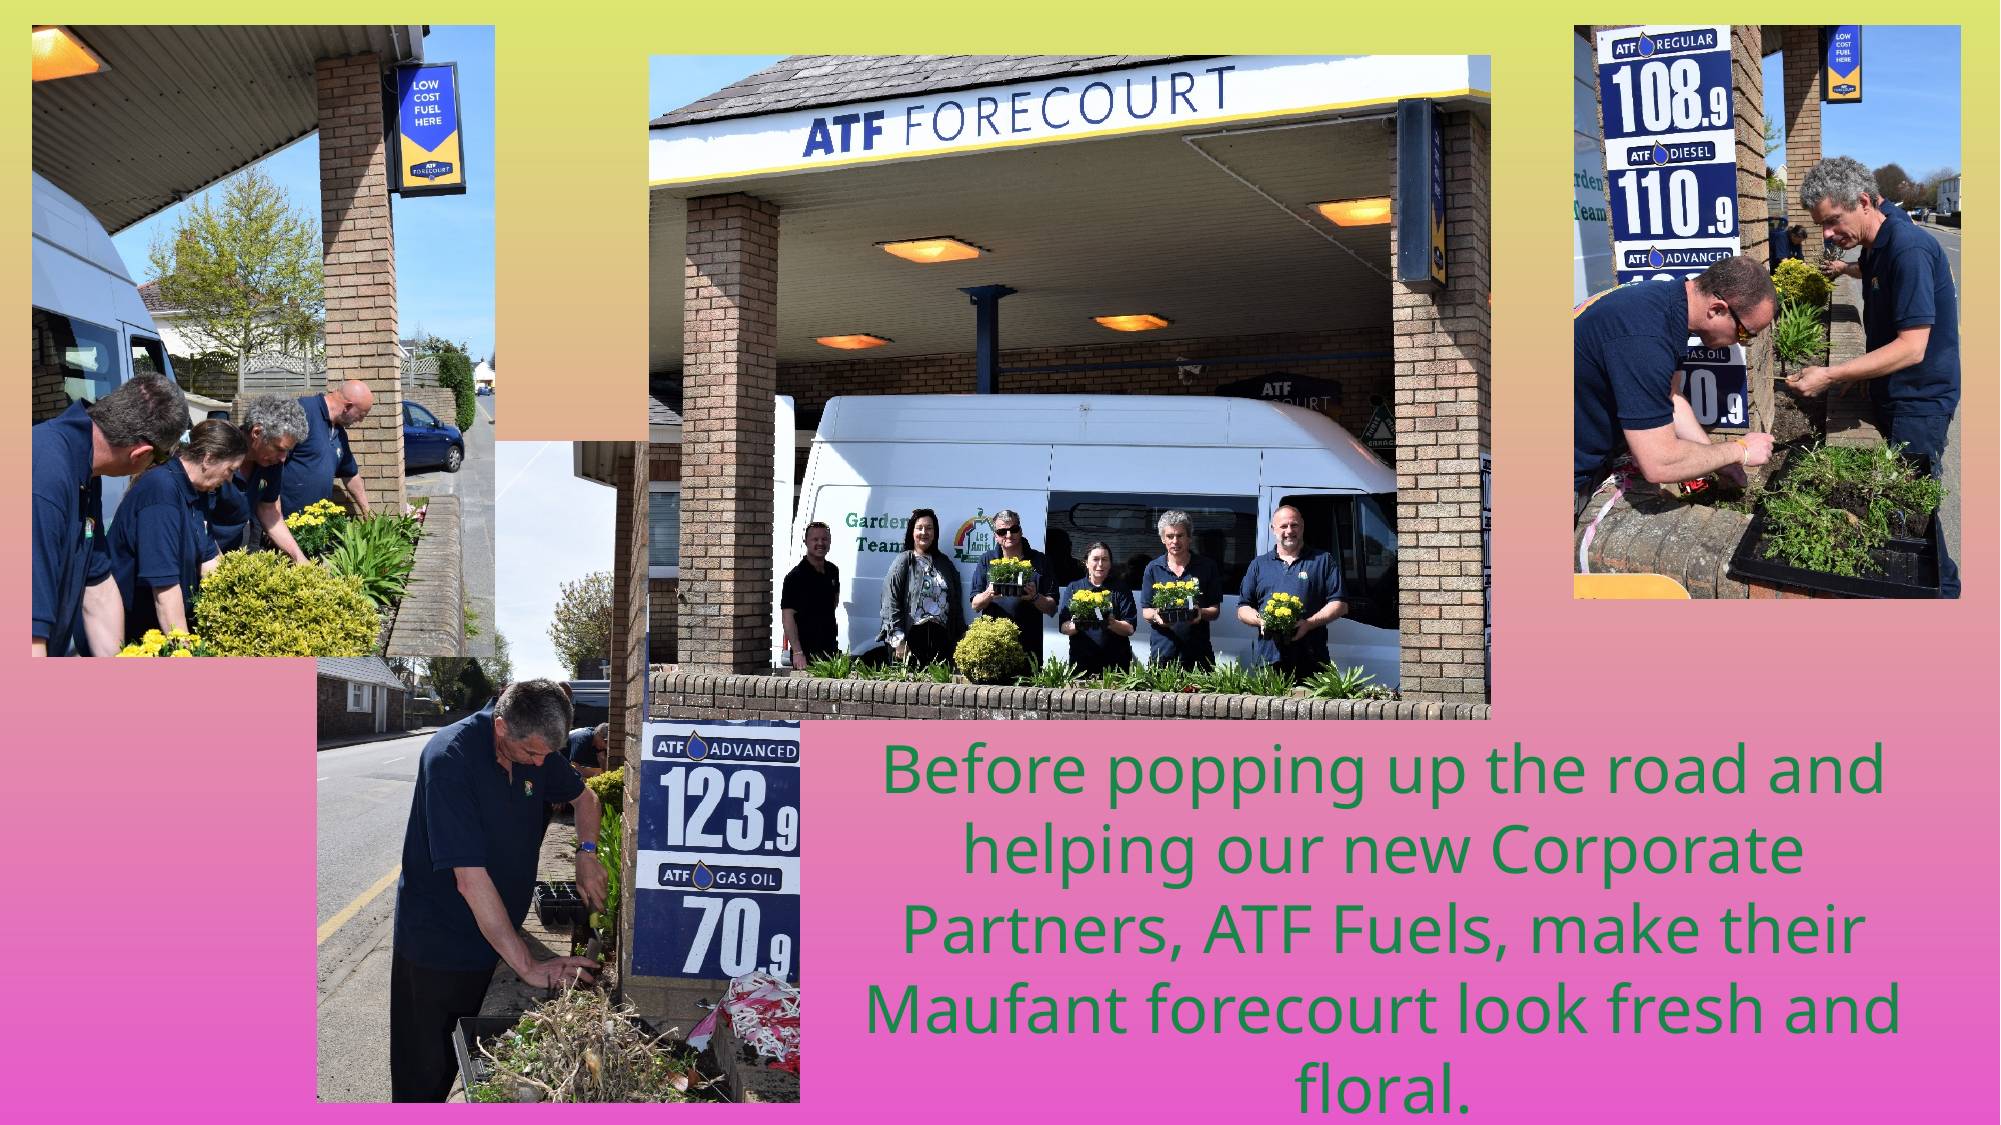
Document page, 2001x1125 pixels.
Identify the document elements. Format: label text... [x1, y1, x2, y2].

text_box Before popping up the road and helping our new Corporate Partners, ATF Fuels, make their Maufant forecourt look fresh and floral. [842, 719, 1926, 1125]
picture [1574, 25, 1961, 599]
picture [32, 25, 1491, 1103]
